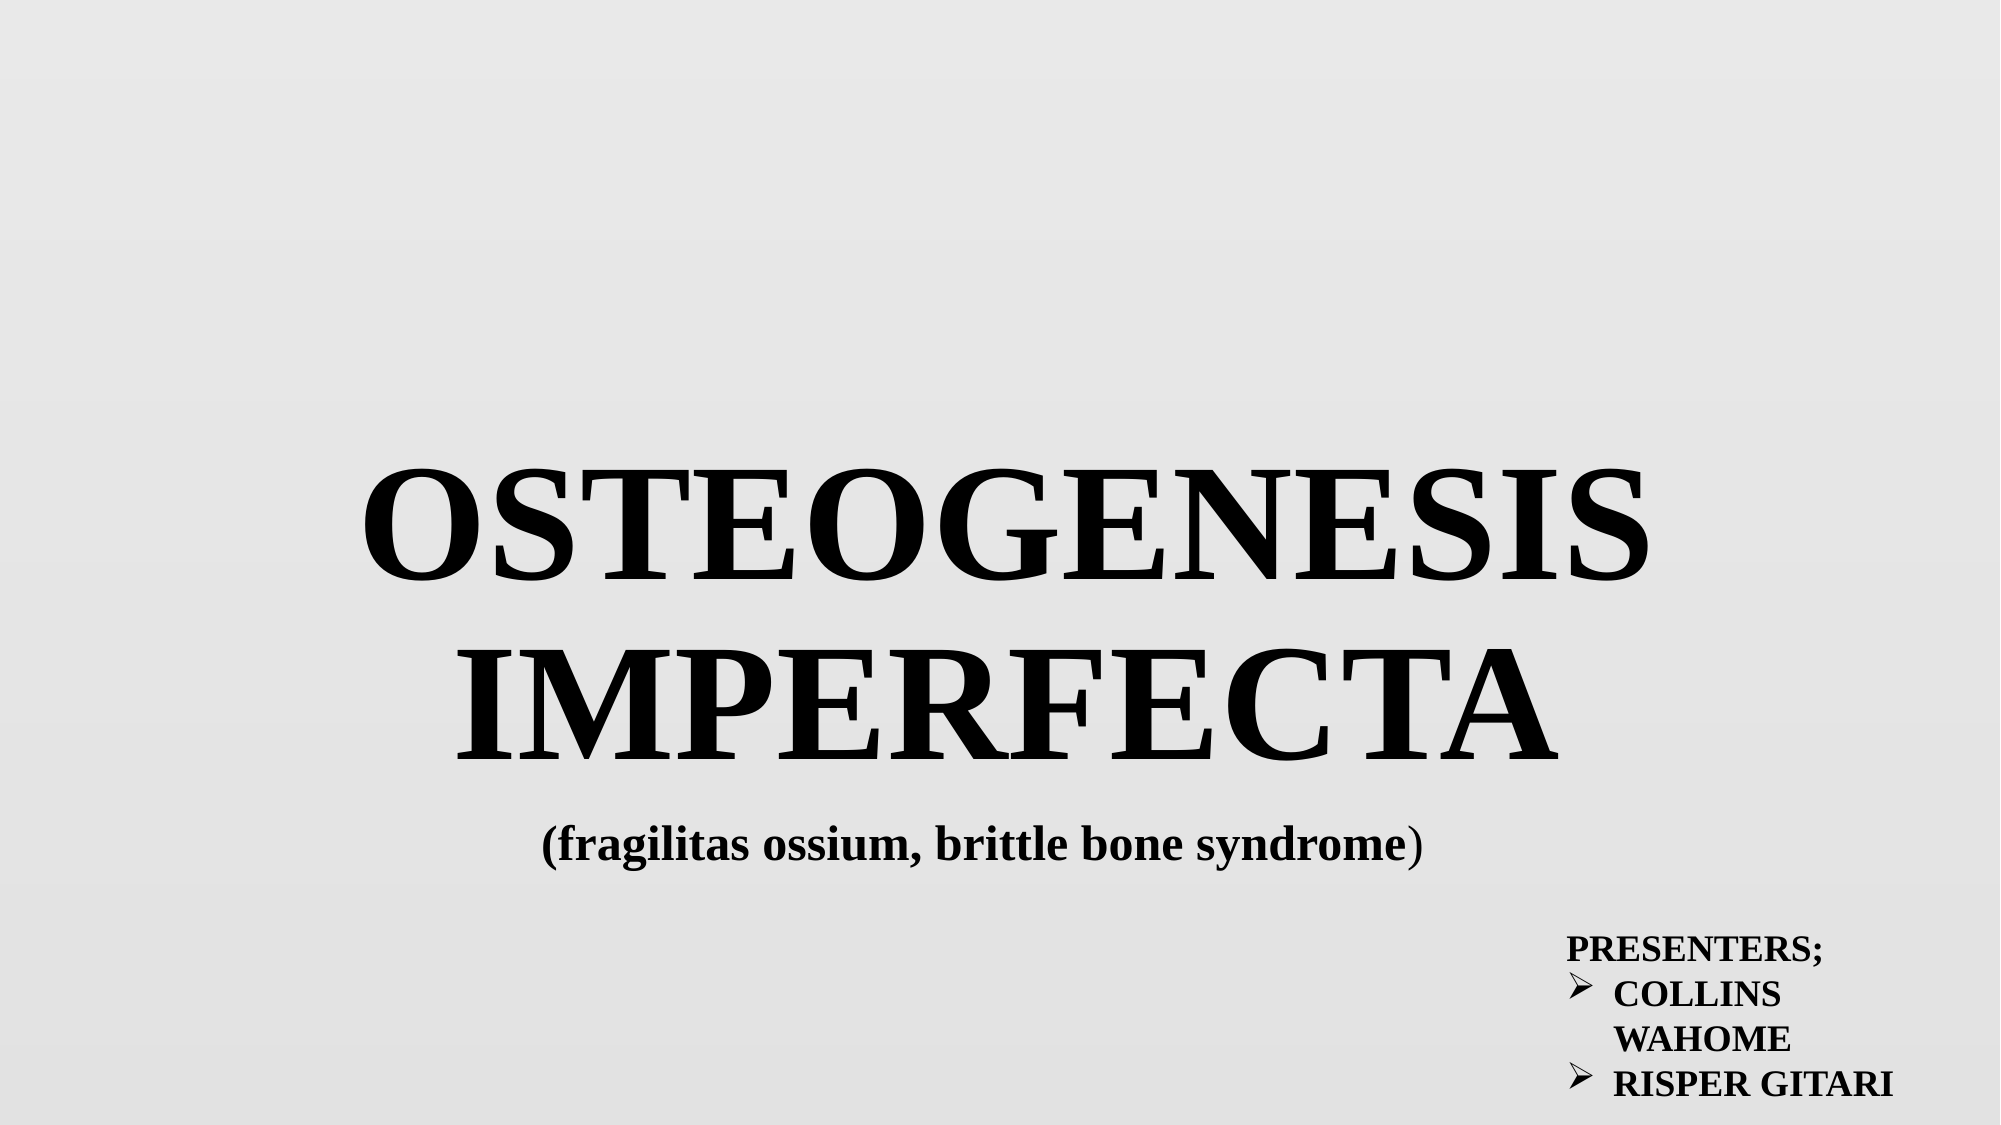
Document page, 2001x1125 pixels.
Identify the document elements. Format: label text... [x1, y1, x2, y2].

title OSTEOGENESIS IMPERFECTA [257, 384, 1757, 804]
text_box PRESENTERS; COLLINS WAHOME RISPER GITARI [1551, 916, 1946, 1112]
text_box (fragilitas ossium, brittle bone syndrome) [526, 803, 1488, 938]
